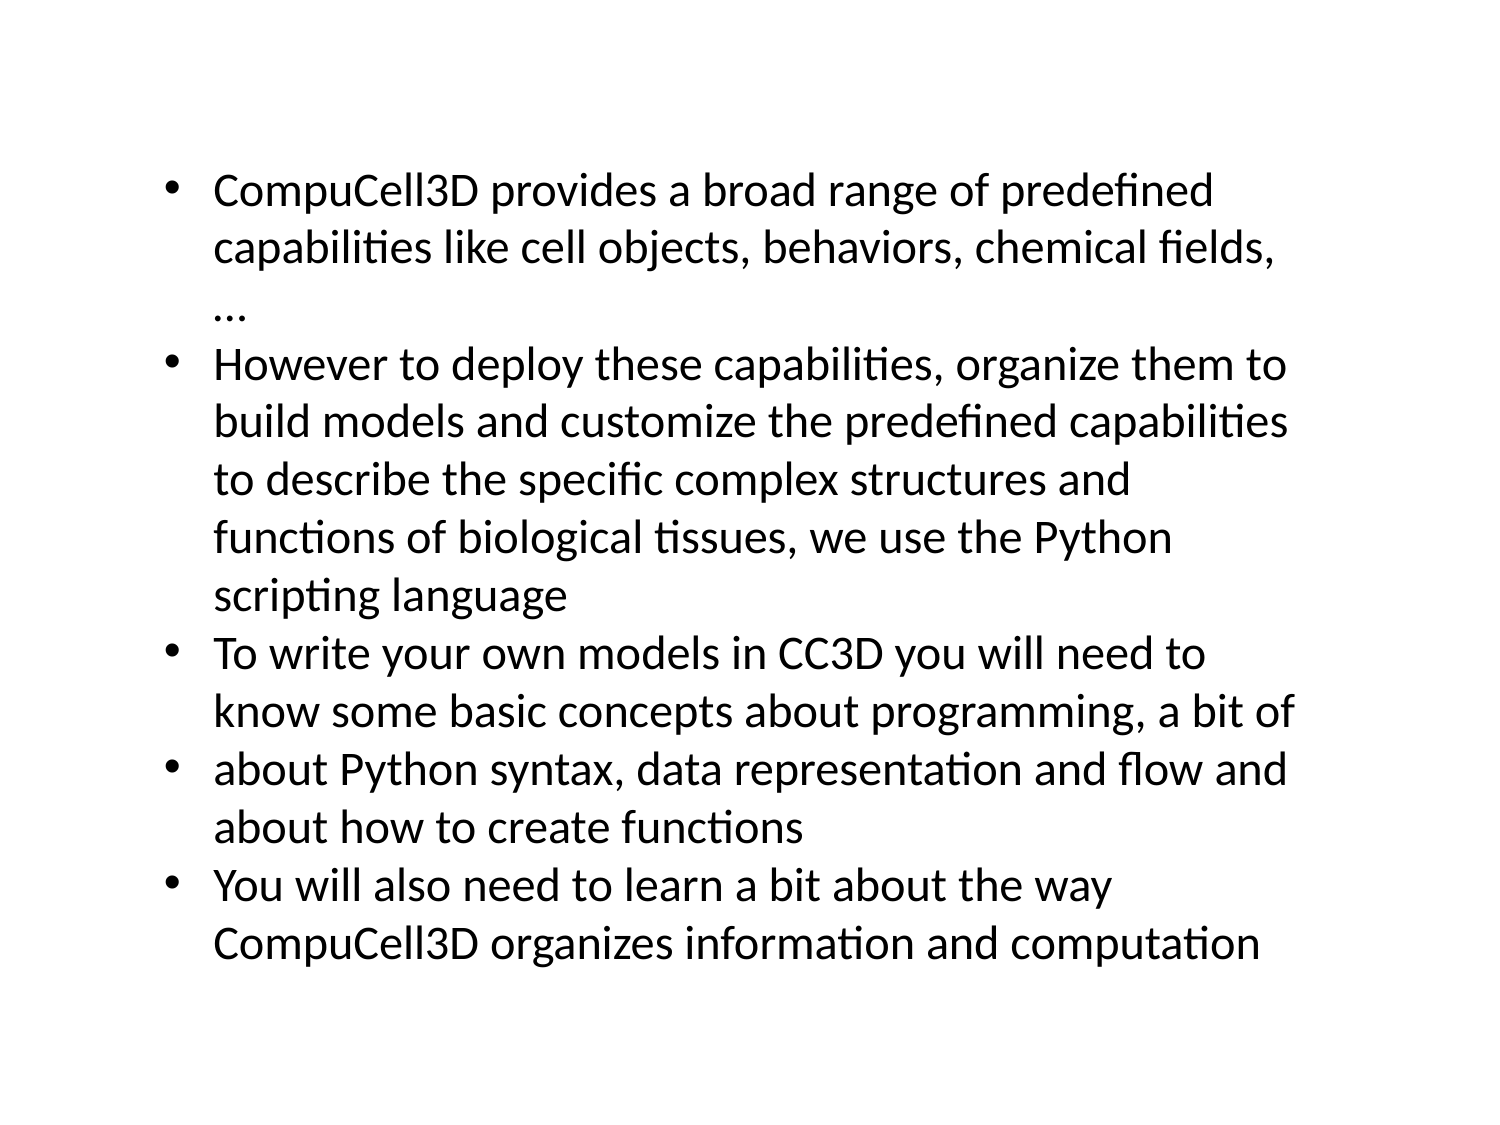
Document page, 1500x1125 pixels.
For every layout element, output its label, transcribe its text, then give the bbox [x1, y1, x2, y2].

text_box CompuCell3D provides a broad range of predefined capabilities like cell objects, behaviors, chemical fields,… However to deploy these capabilities, organize them to build models and customize the predefined capabilities to describe the specific complex structures and functions of biological tissues, we use the Python scripting language To write your own models in CC3D you will need to know some basic concepts about programming, a bit of about Python syntax, data representation and flow and about how to create functions You will also need to learn a bit about the way CompuCell3D organizes information and computation [159, 153, 1313, 974]
